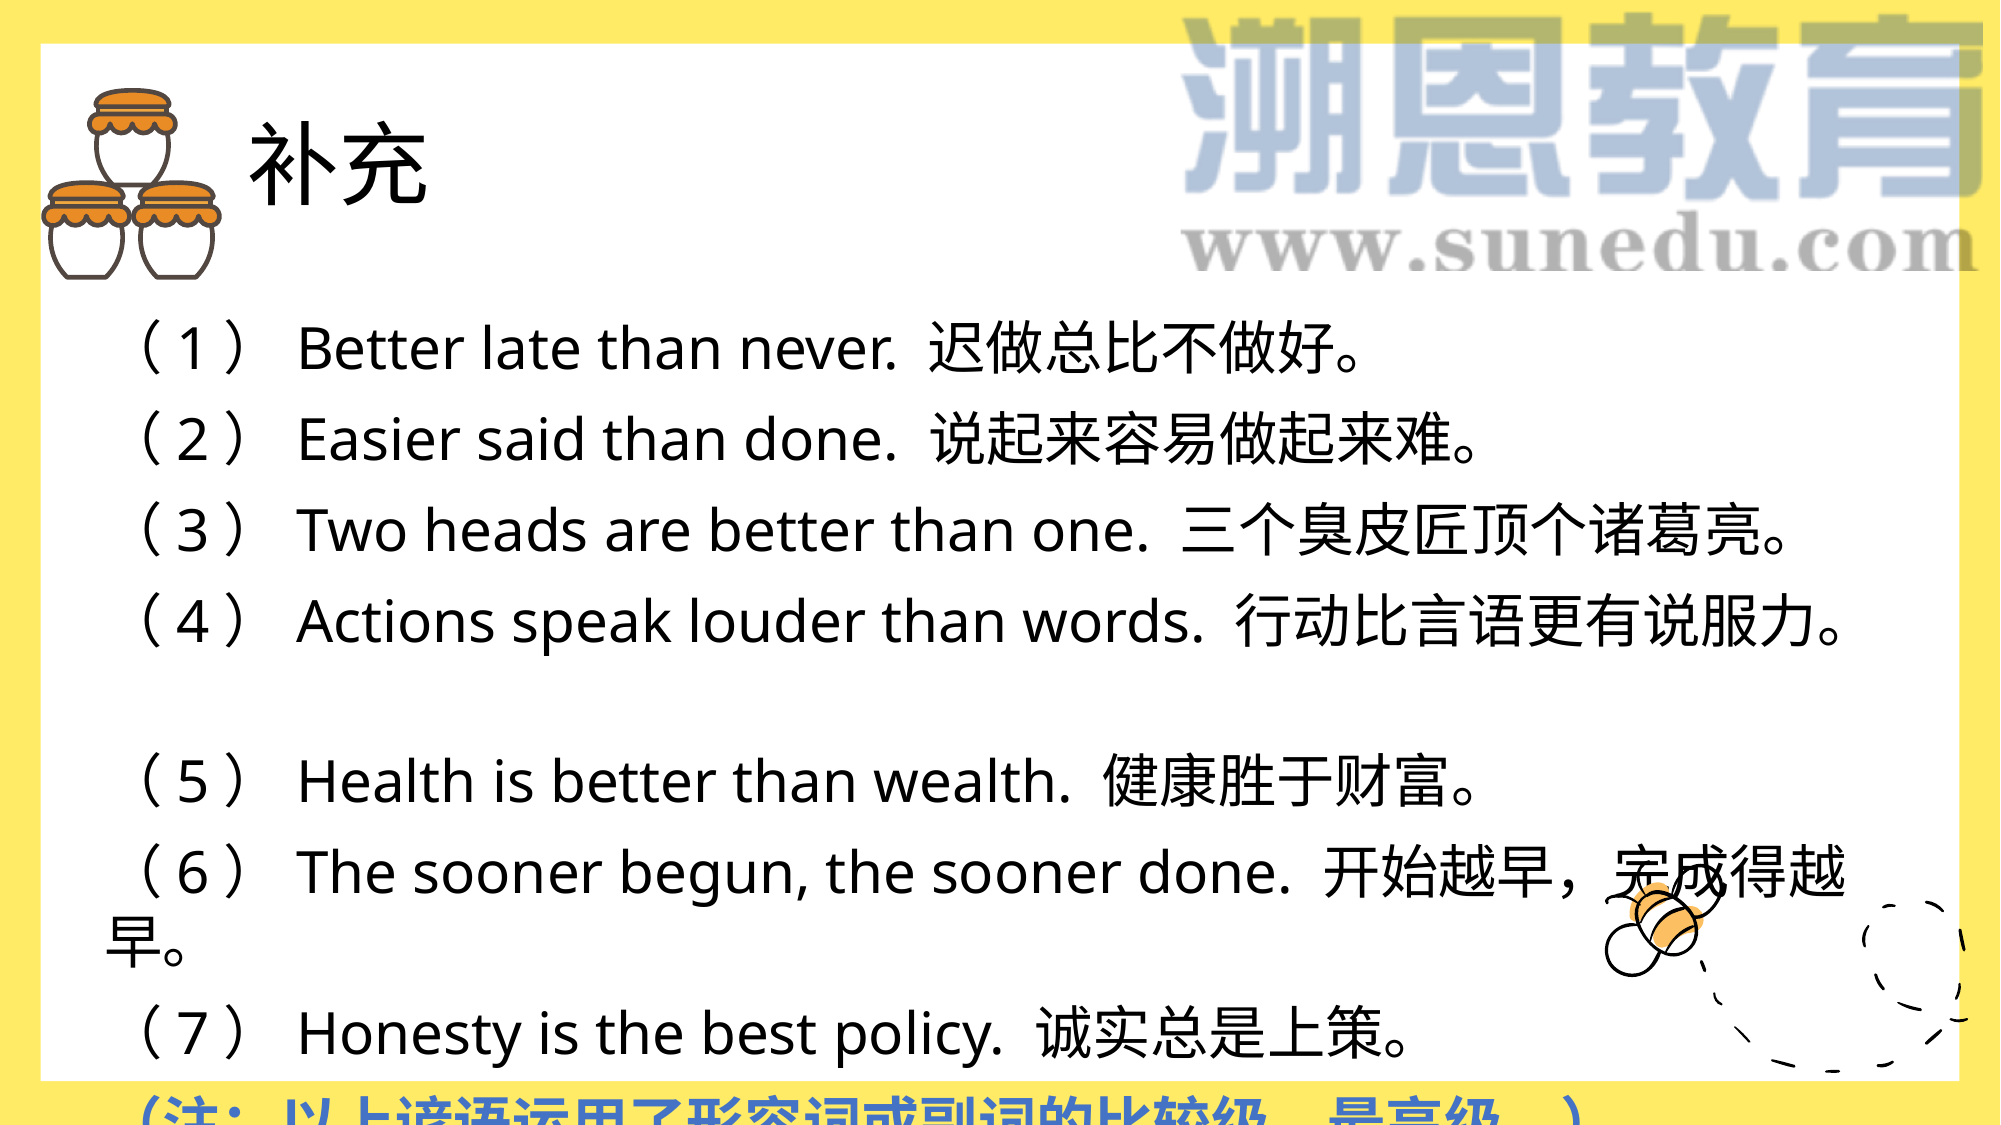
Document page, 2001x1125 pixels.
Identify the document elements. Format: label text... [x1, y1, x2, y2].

title 补充 [231, 90, 1896, 247]
picture [1178, 10, 1983, 271]
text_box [39, 90, 224, 278]
list （1）Better late than never. 迟做总比不做好。 （2）Easier said than done. 说起来容易做起来难。 （3）Two heads are better than one. 三个臭皮匠顶个诸葛亮。 （4）Actions speak louder than words. 行动比言语更有说服力。 （5）Health is better than wealth. 健康胜于财富。 （6）The sooner begun, the sooner done. 开始越早，完成得越早。 （7）Honesty is the best policy. 诚实总是上策。 （注：以上谚语运用了形容词或副词的比较级、最高级。） [89, 303, 1906, 1018]
picture [1604, 739, 2000, 1073]
